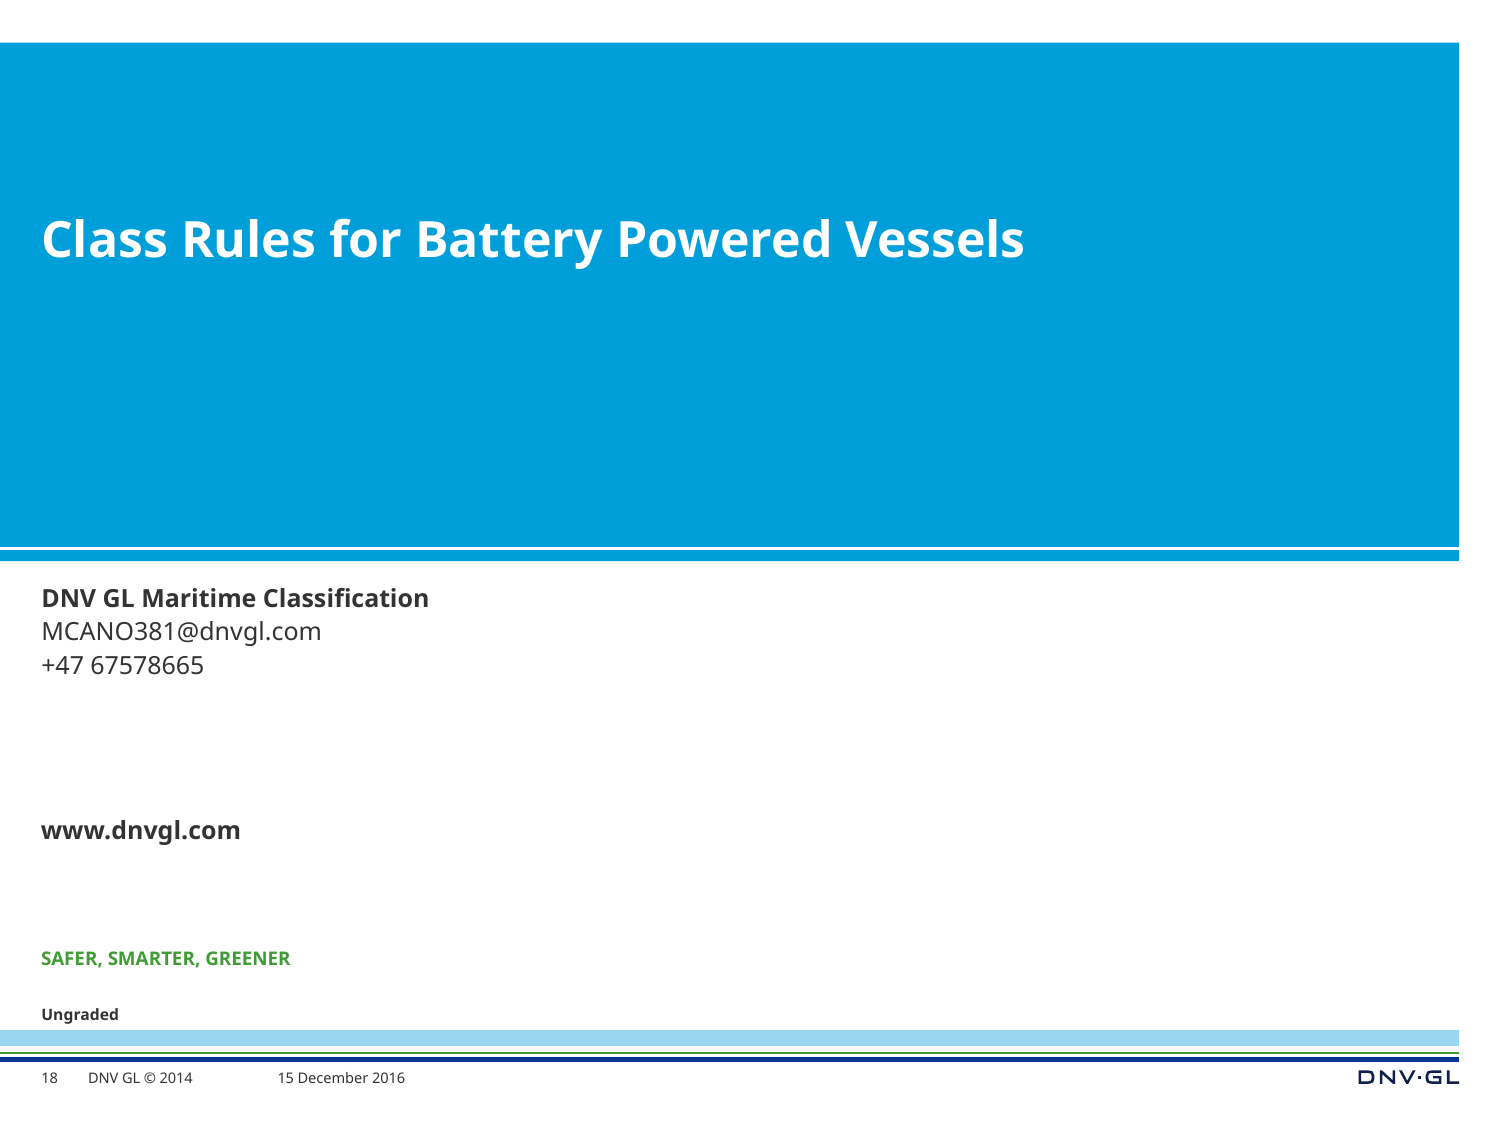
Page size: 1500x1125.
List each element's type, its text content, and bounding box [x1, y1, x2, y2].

list +47 67578665 [41, 649, 738, 702]
list MCANO381@dnvgl.com [41, 615, 738, 649]
list DNV GL Maritime Classification [41, 577, 738, 613]
title Class Rules for Battery Powered Vessels [41, 207, 1424, 422]
slide_number 18 [41, 1069, 81, 1099]
